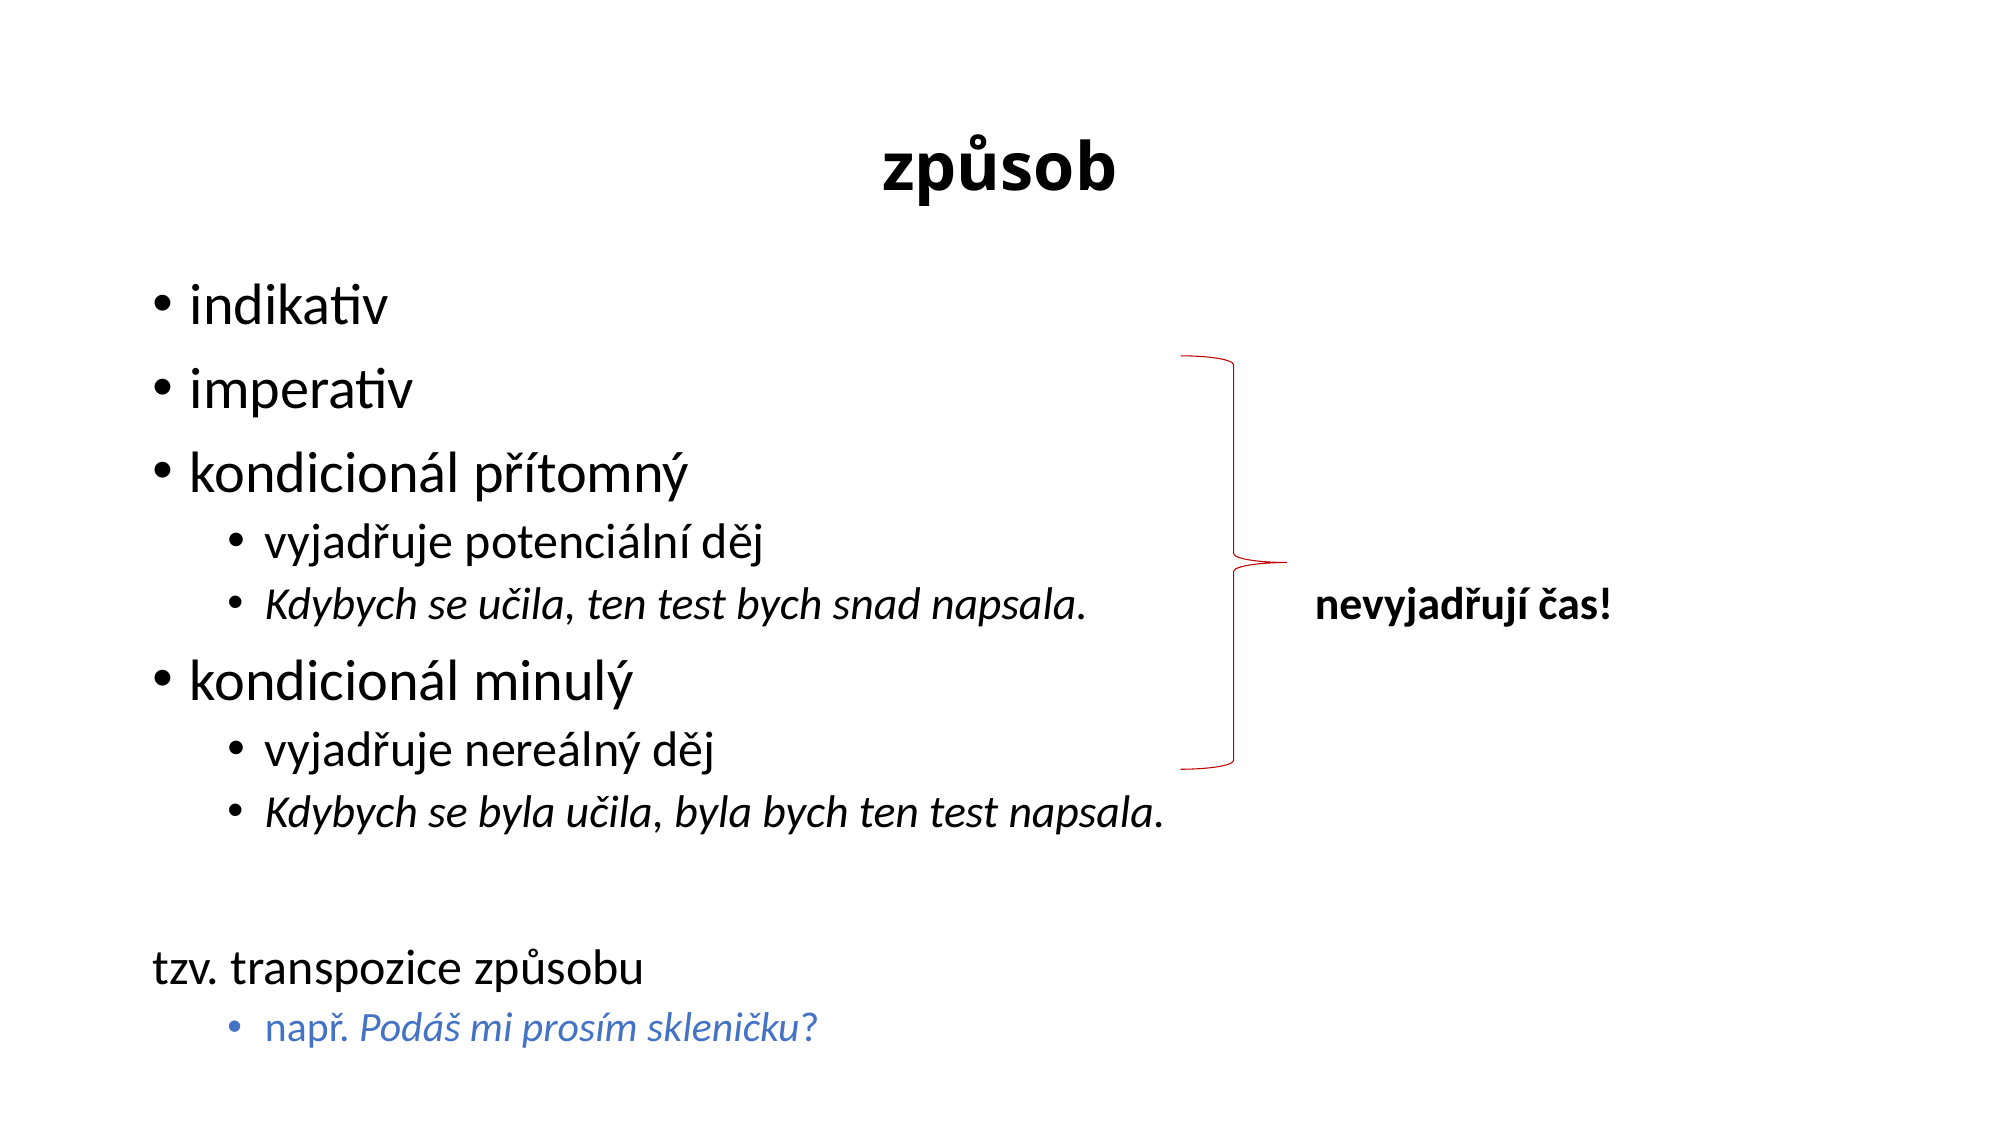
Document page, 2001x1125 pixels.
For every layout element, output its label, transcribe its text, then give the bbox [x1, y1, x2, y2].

title způsob [137, 59, 1863, 278]
list indikativ imperativ kondicionál přítomný vyjadřuje potenciální děj Kdybych se učila, ten test bych snad napsala. nevyjadřují čas! kondicionál minulý vyjadřuje nereálný děj Kdybych se byla učila, byla bych ten test napsala. tzv. transpozice způsobu např. Podáš mi prosím skleničku? [137, 267, 1721, 1059]
text_box [1180, 355, 1287, 770]
